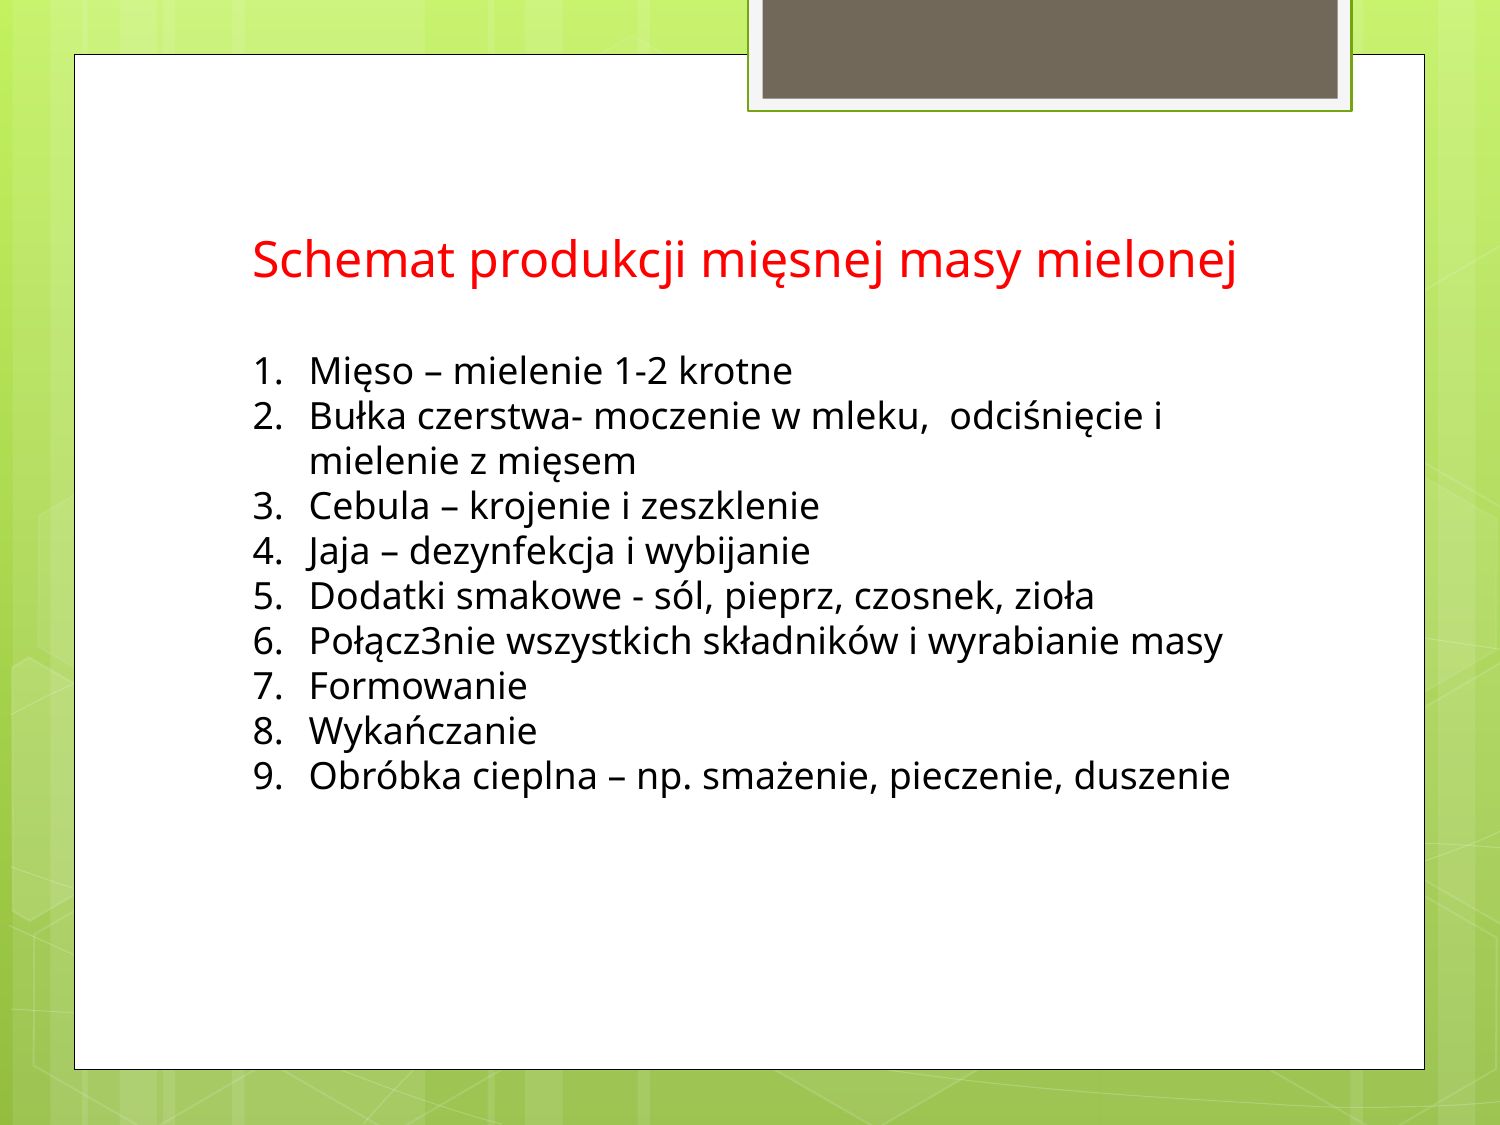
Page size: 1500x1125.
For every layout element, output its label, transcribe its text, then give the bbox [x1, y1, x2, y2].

text_box Schemat produkcji mięsnej masy mielonej Mięso – mielenie 1-2 krotne Bułka czerstwa- moczenie w mleku, odciśnięcie i mielenie z mięsem Cebula – krojenie i zeszklenie Jaja – dezynfekcja i wybijanie Dodatki smakowe - sól, pieprz, czosnek, zioła Połącz3nie wszystkich składników i wyrabianie masy Formowanie Wykańczanie Obróbka cieplna – np. smażenie, pieczenie, duszenie [237, 219, 1325, 805]
